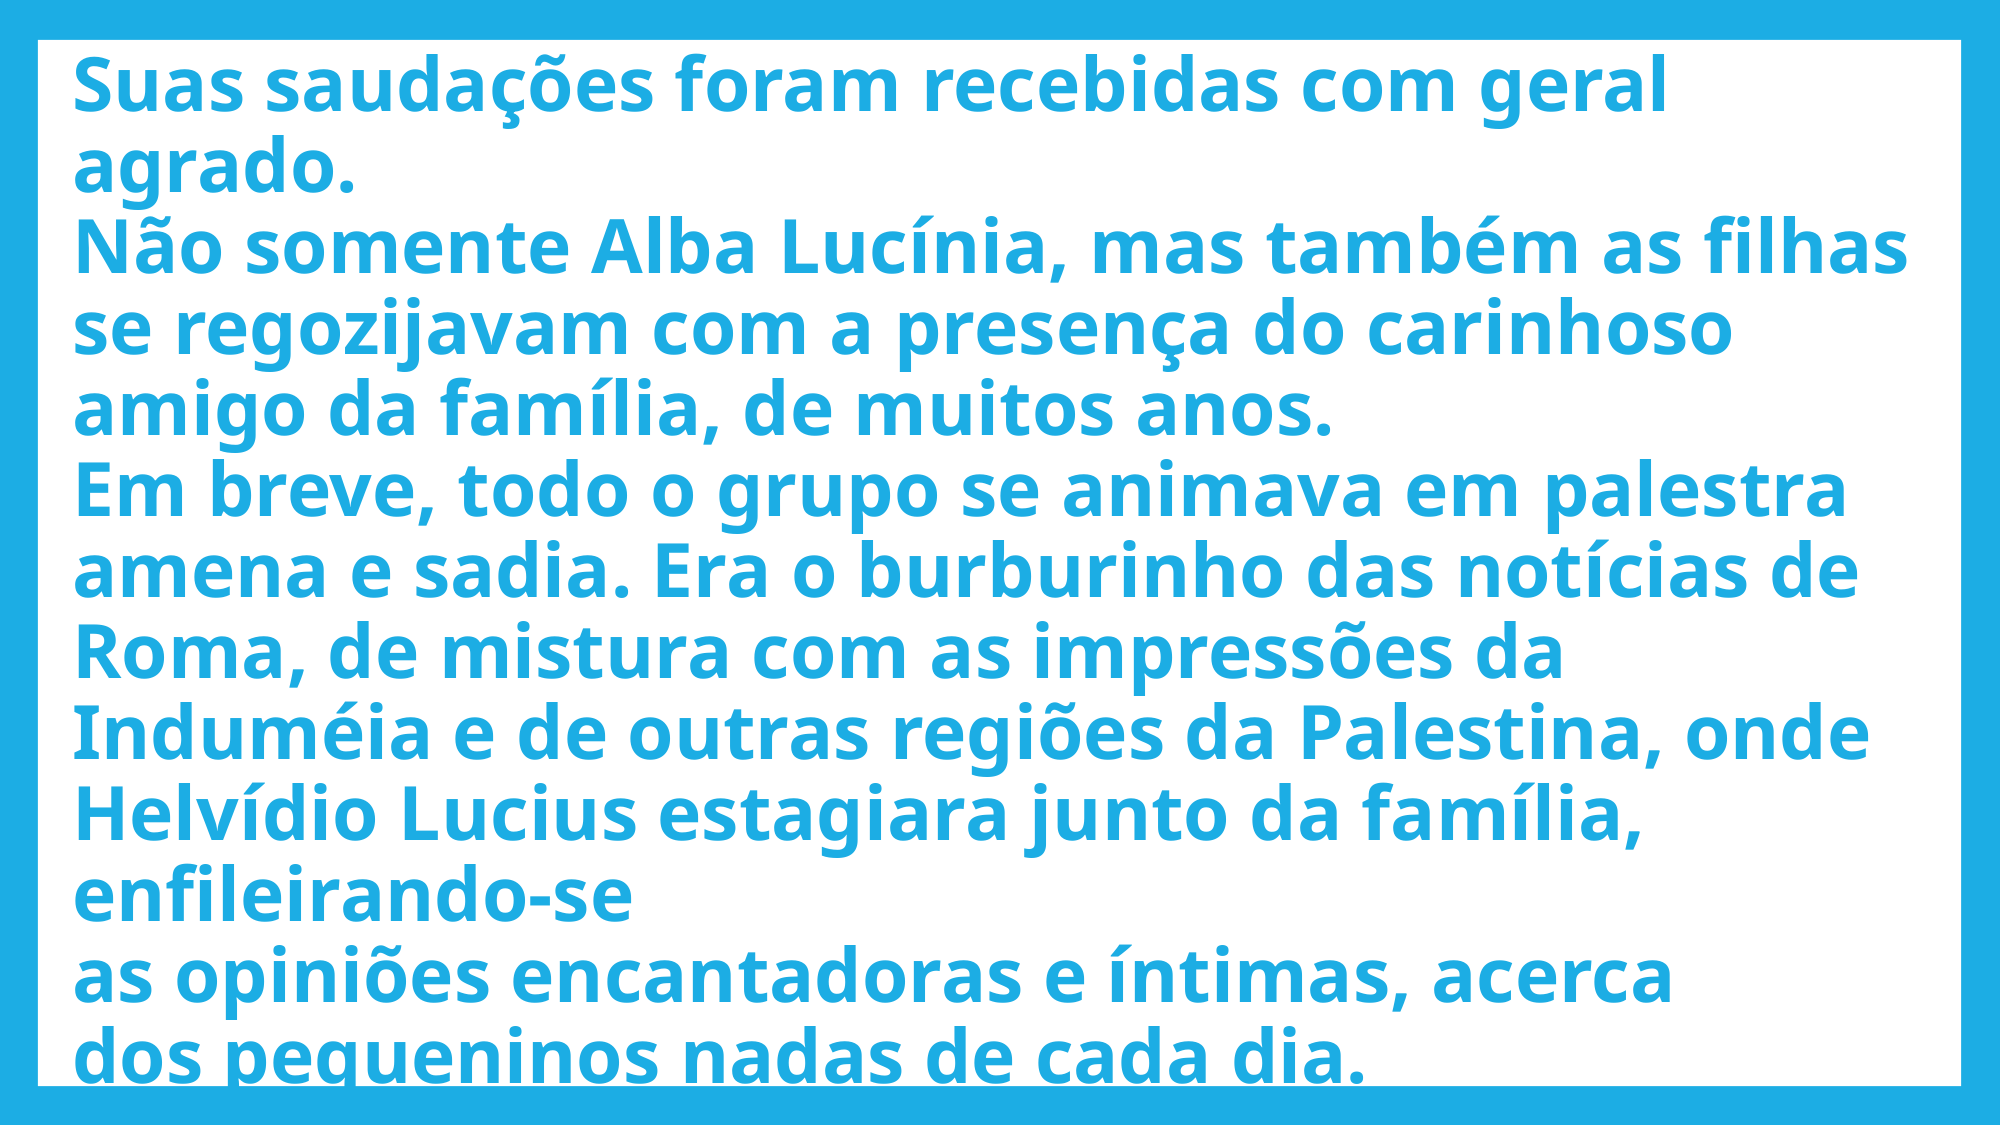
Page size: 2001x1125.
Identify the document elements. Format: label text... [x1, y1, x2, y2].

title Suas saudações foram recebidas com geral agrado. Não somente Alba Lucínia, mas também as filhas se regozijavam com a presença do carinhoso amigo da família, de muitos anos. Em breve, todo o grupo se animava em palestra amena e sadia. Era o burburinho das notícias de Roma, de mistura com as impressões da Induméia e de outras regiões da Palestina, onde Helvídio Lucius estagiara junto da família, enfileirando-se as opiniões encantadoras e íntimas, acerca dos pequeninos nadas de cada dia. [57, 0, 1934, 1108]
